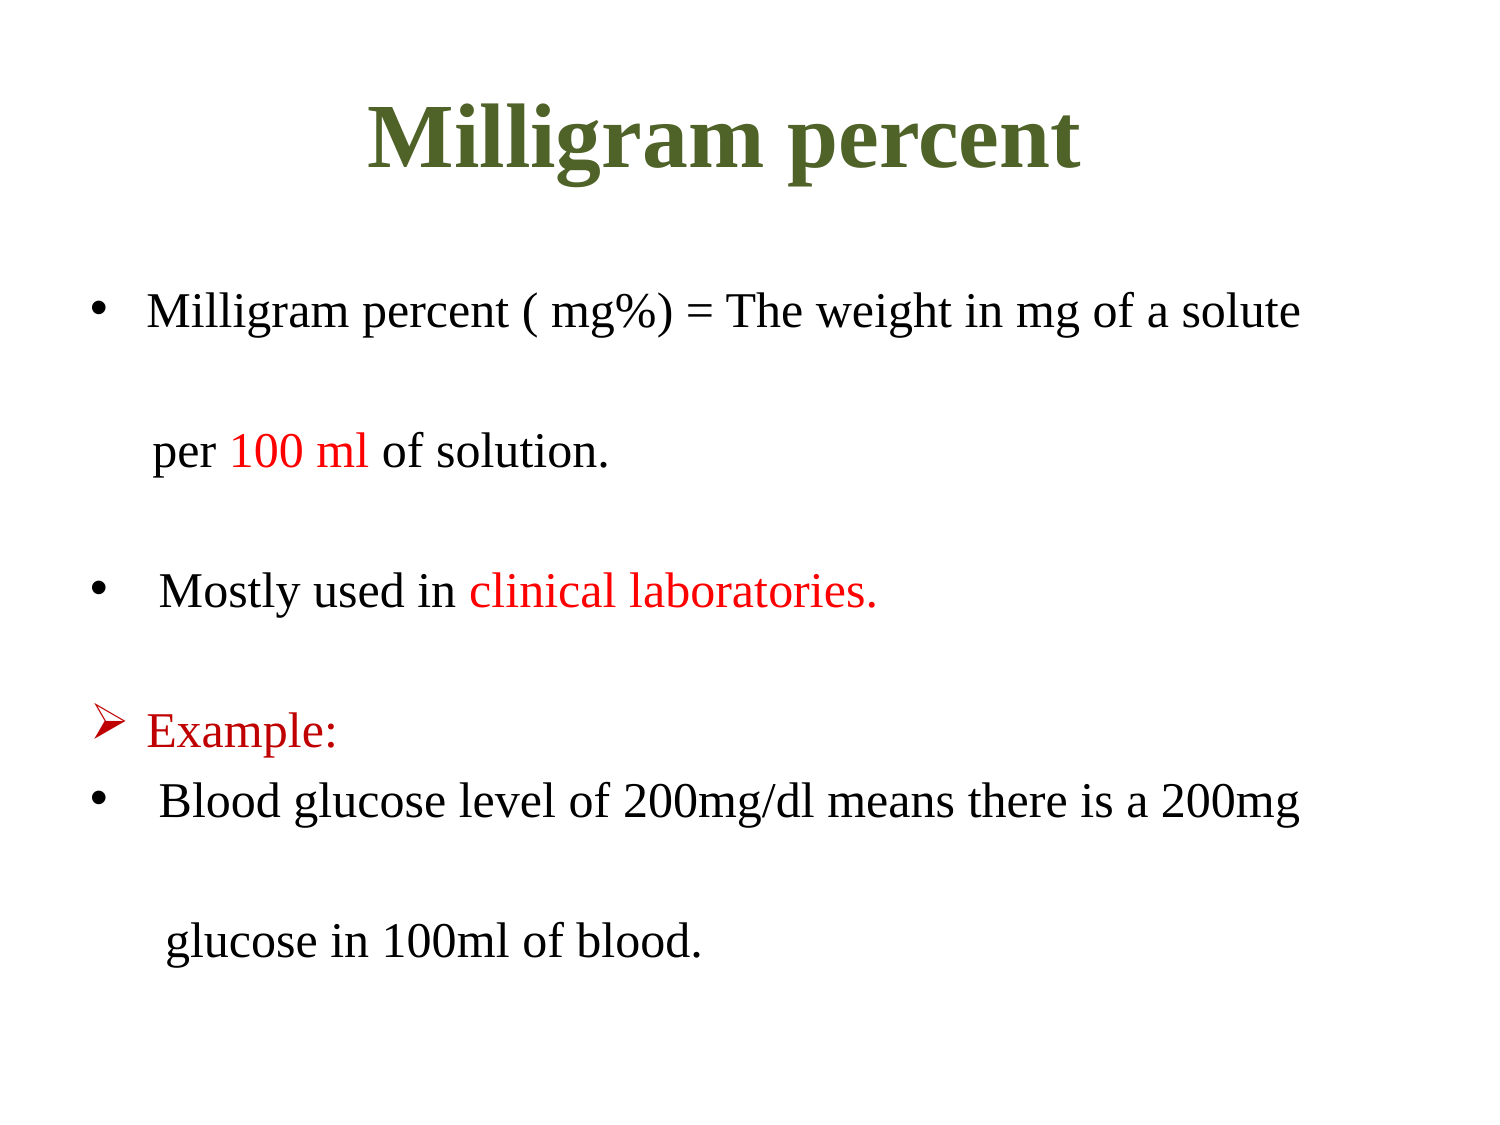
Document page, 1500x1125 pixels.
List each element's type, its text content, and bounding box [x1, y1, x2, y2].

title Milligram percent [50, 37, 1400, 225]
list Milligram percent ( mg%) = The weight in mg of a solute per 100 ml of solution. Mostly used in clinical laboratories. Example: Blood glucose level of 200mg/dl means there is a 200mg glucose in 100ml of blood. [75, 270, 1363, 1013]
